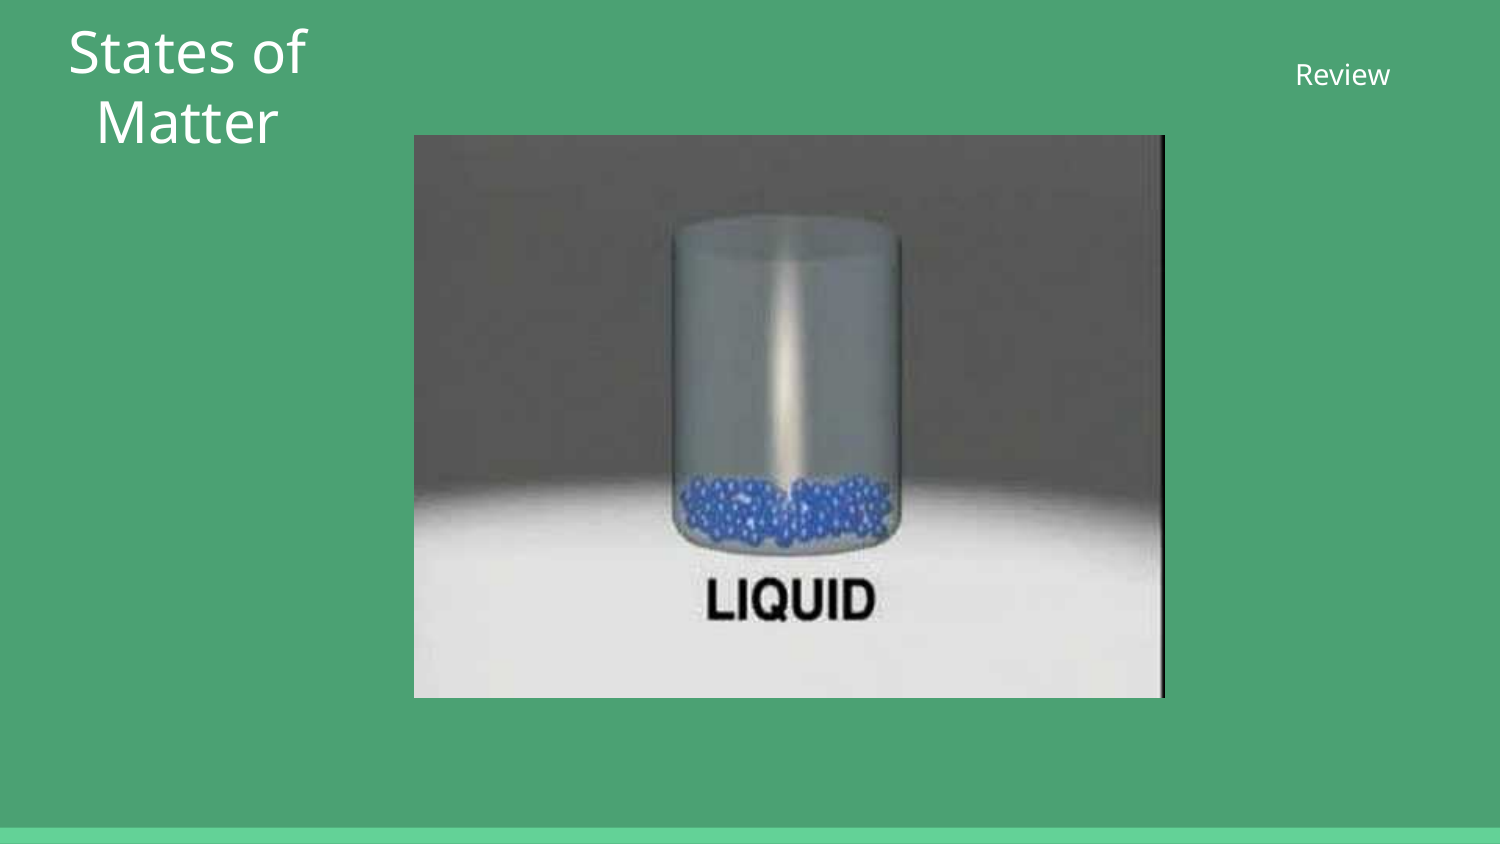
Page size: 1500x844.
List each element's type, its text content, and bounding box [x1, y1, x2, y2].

text_box Review [1280, 41, 1500, 130]
title States of Matter [0, 0, 375, 340]
picture [414, 135, 1166, 699]
